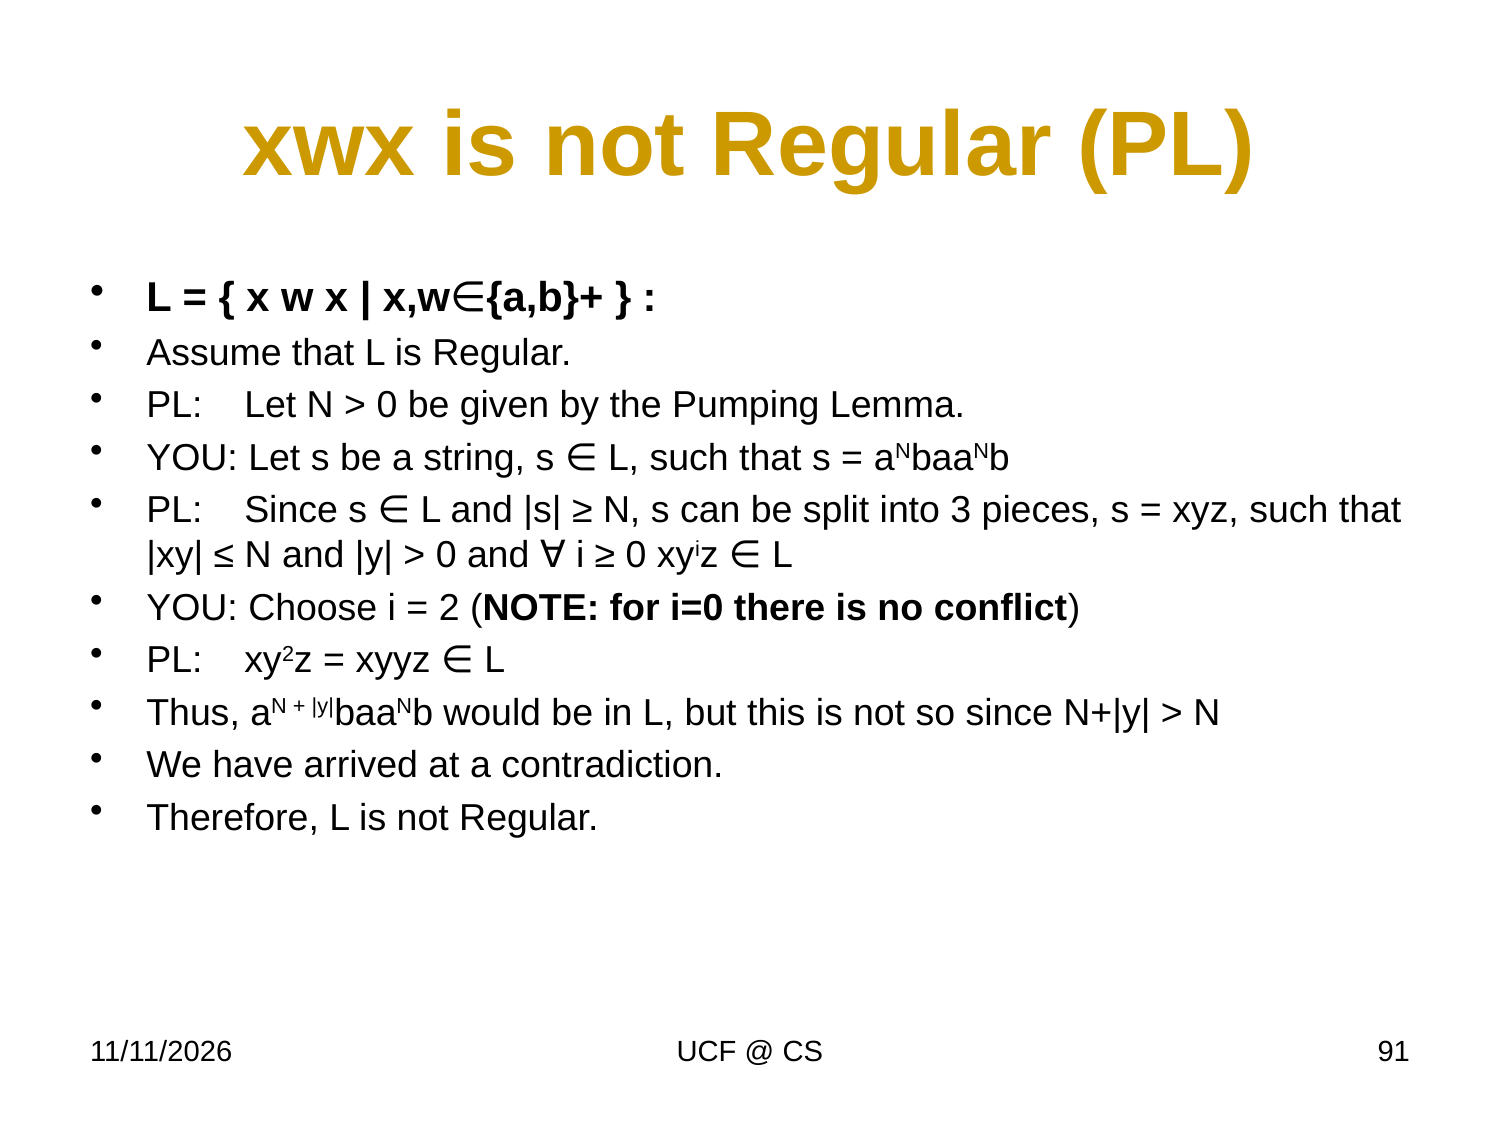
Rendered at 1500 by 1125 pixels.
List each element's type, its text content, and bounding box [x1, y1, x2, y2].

title xwx is not Regular (PL) [75, 45, 1425, 233]
slide_number 91 [1074, 1024, 1426, 1103]
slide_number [74, 1024, 426, 1103]
footer UCF @ CS [512, 1024, 988, 1103]
list L = { x w x | x,w∈{a,b}+ } : Assume that L is Regular. PL: Let N > 0 be given by the Pumping Lemma. YOU: Let s be a string, s ∈ L, such that s = aNbaaNb PL: Since s ∈ L and |s| ≥ N, s can be split into 3 pieces, s = xyz, such that |xy| ≤ N and |y| > 0 and ∀ i ≥ 0 xyiz ∈ L YOU: Choose i = 2 (NOTE: for i=0 there is no conflict) PL: xy2z = xyyz ∈ L Thus, aN + |y|baaNb would be in L, but this is not so since N+|y| > N We have arrived at a contradiction. Therefore, L is not Regular. [75, 262, 1425, 1005]
